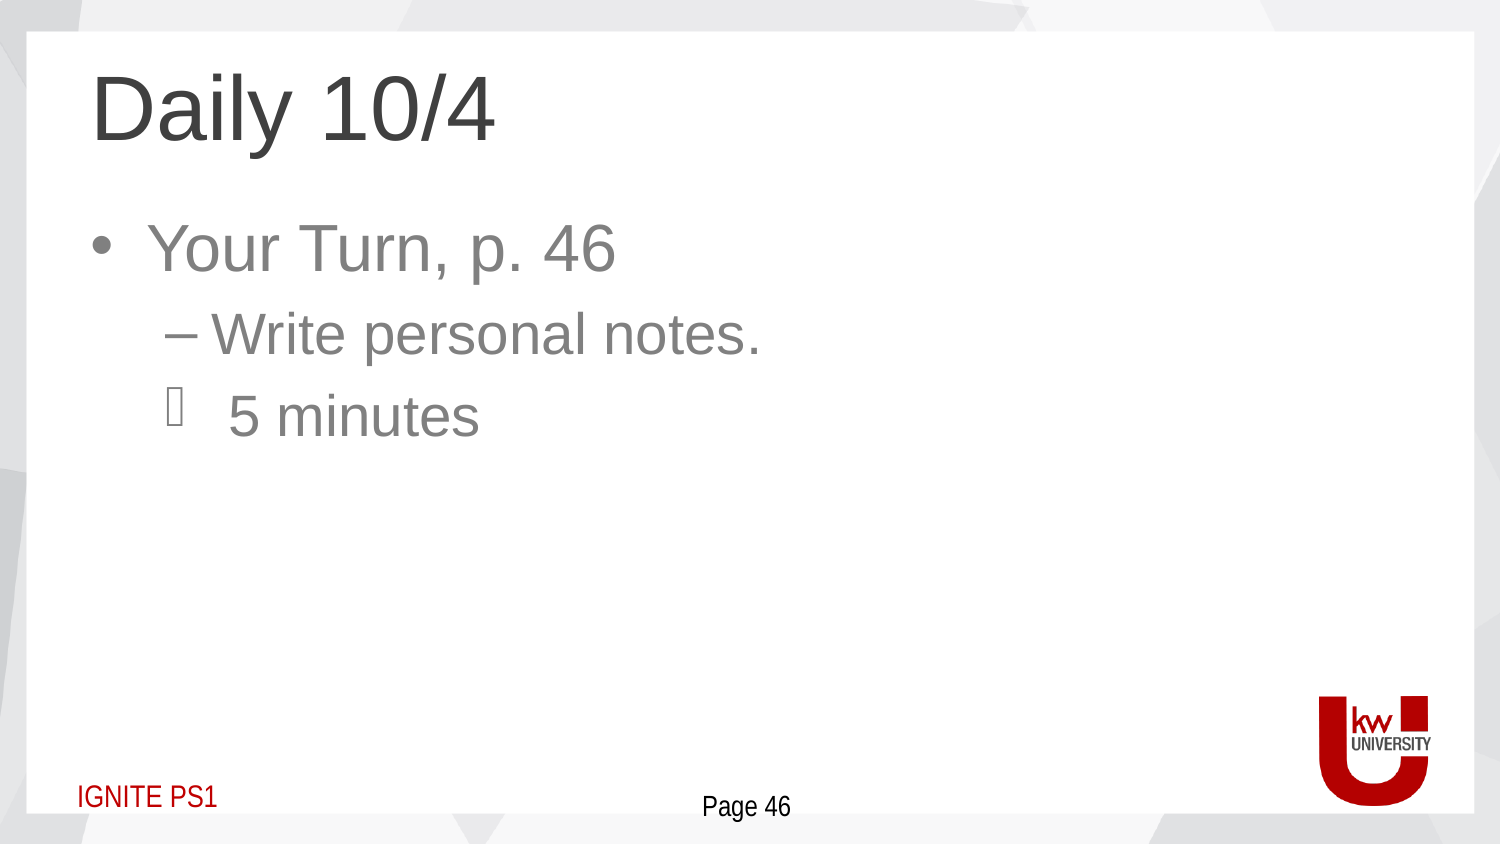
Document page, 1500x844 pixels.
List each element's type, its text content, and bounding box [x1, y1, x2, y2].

title Daily 10/4 [75, 33, 1425, 175]
picture [0, 0, 1500, 844]
footer Page 46 [512, 782, 988, 827]
list Your Turn, p. 46 Write personal notes. 5 minutes [75, 196, 1425, 754]
